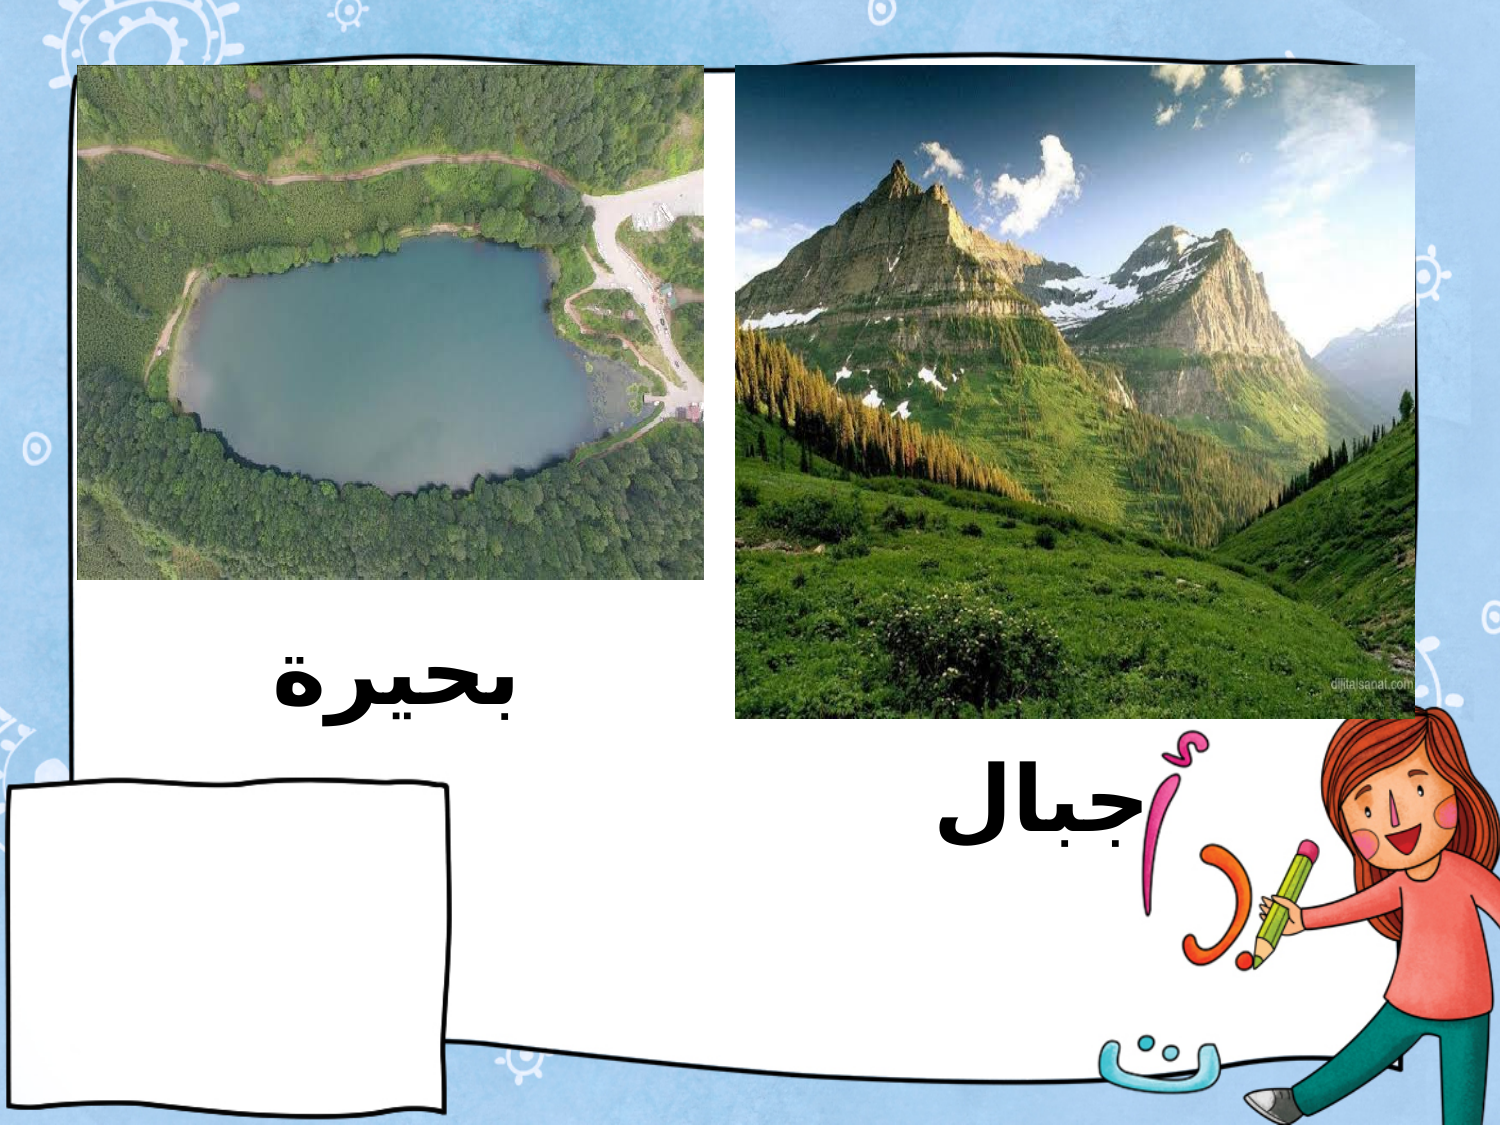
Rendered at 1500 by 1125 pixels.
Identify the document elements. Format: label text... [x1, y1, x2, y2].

text_box بحيرة [175, 605, 618, 731]
picture [0, 0, 1500, 1125]
text_box جبال [821, 731, 1263, 857]
